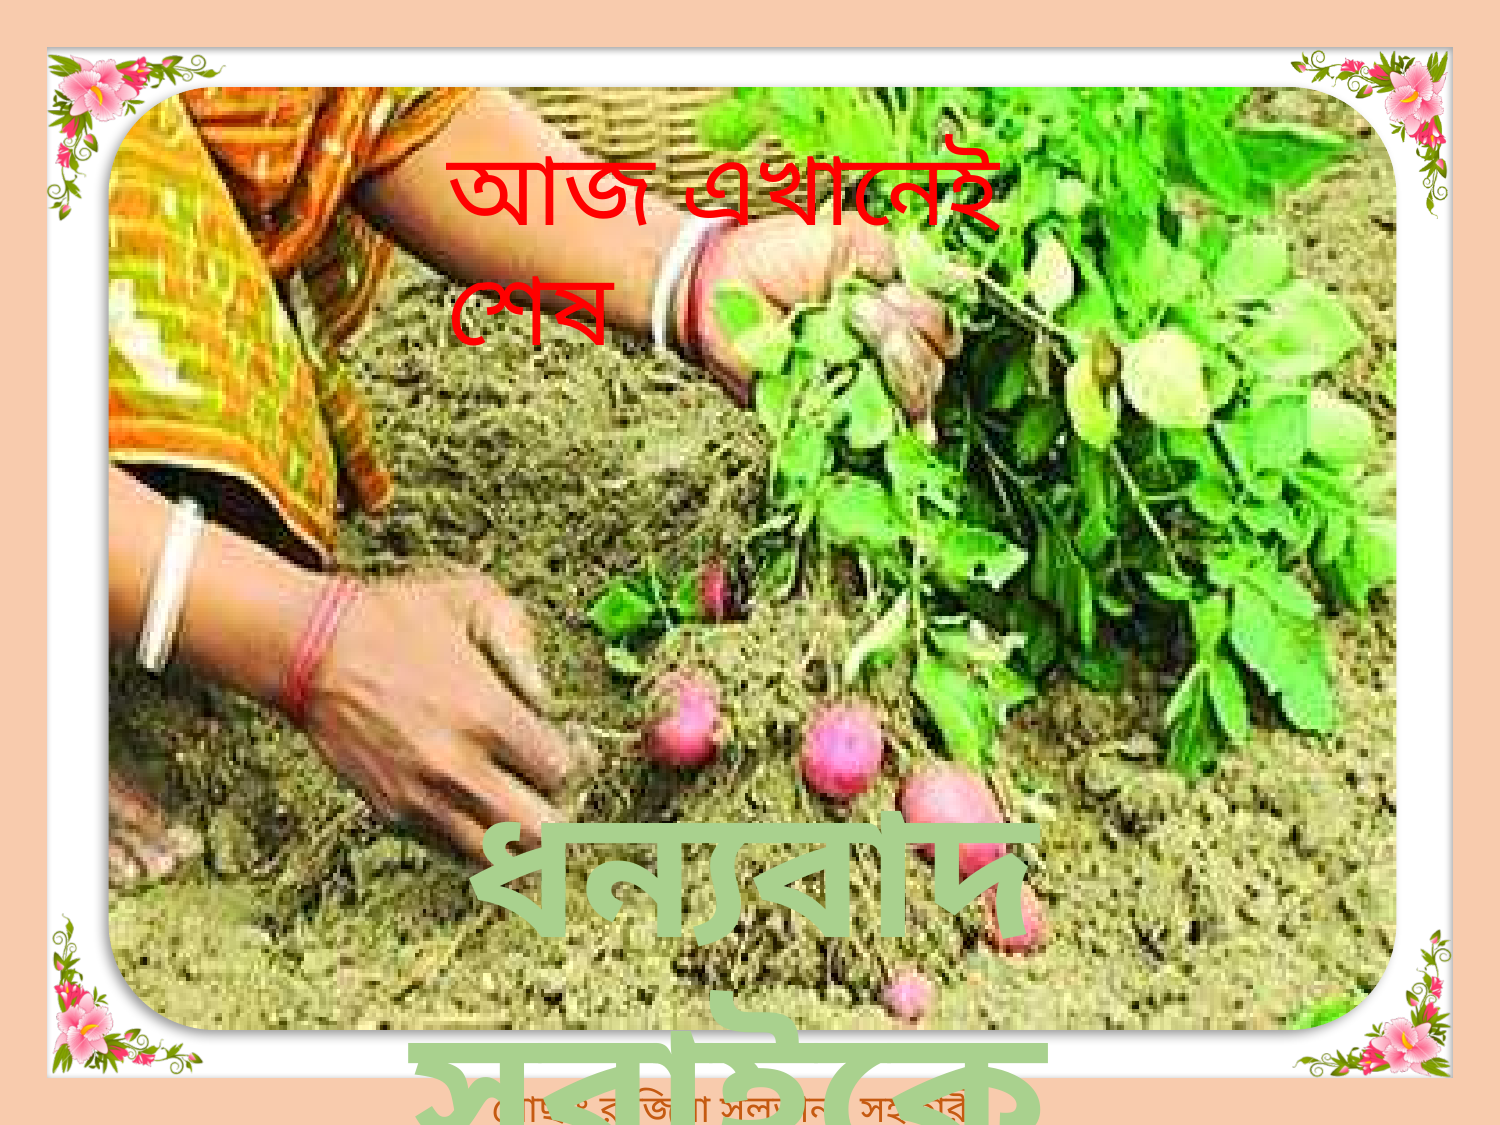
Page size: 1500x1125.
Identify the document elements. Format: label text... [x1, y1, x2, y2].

text_box ধন্যবাদ সবাইকে [254, 1031, 1251, 1125]
picture [47, 49, 1451, 1079]
